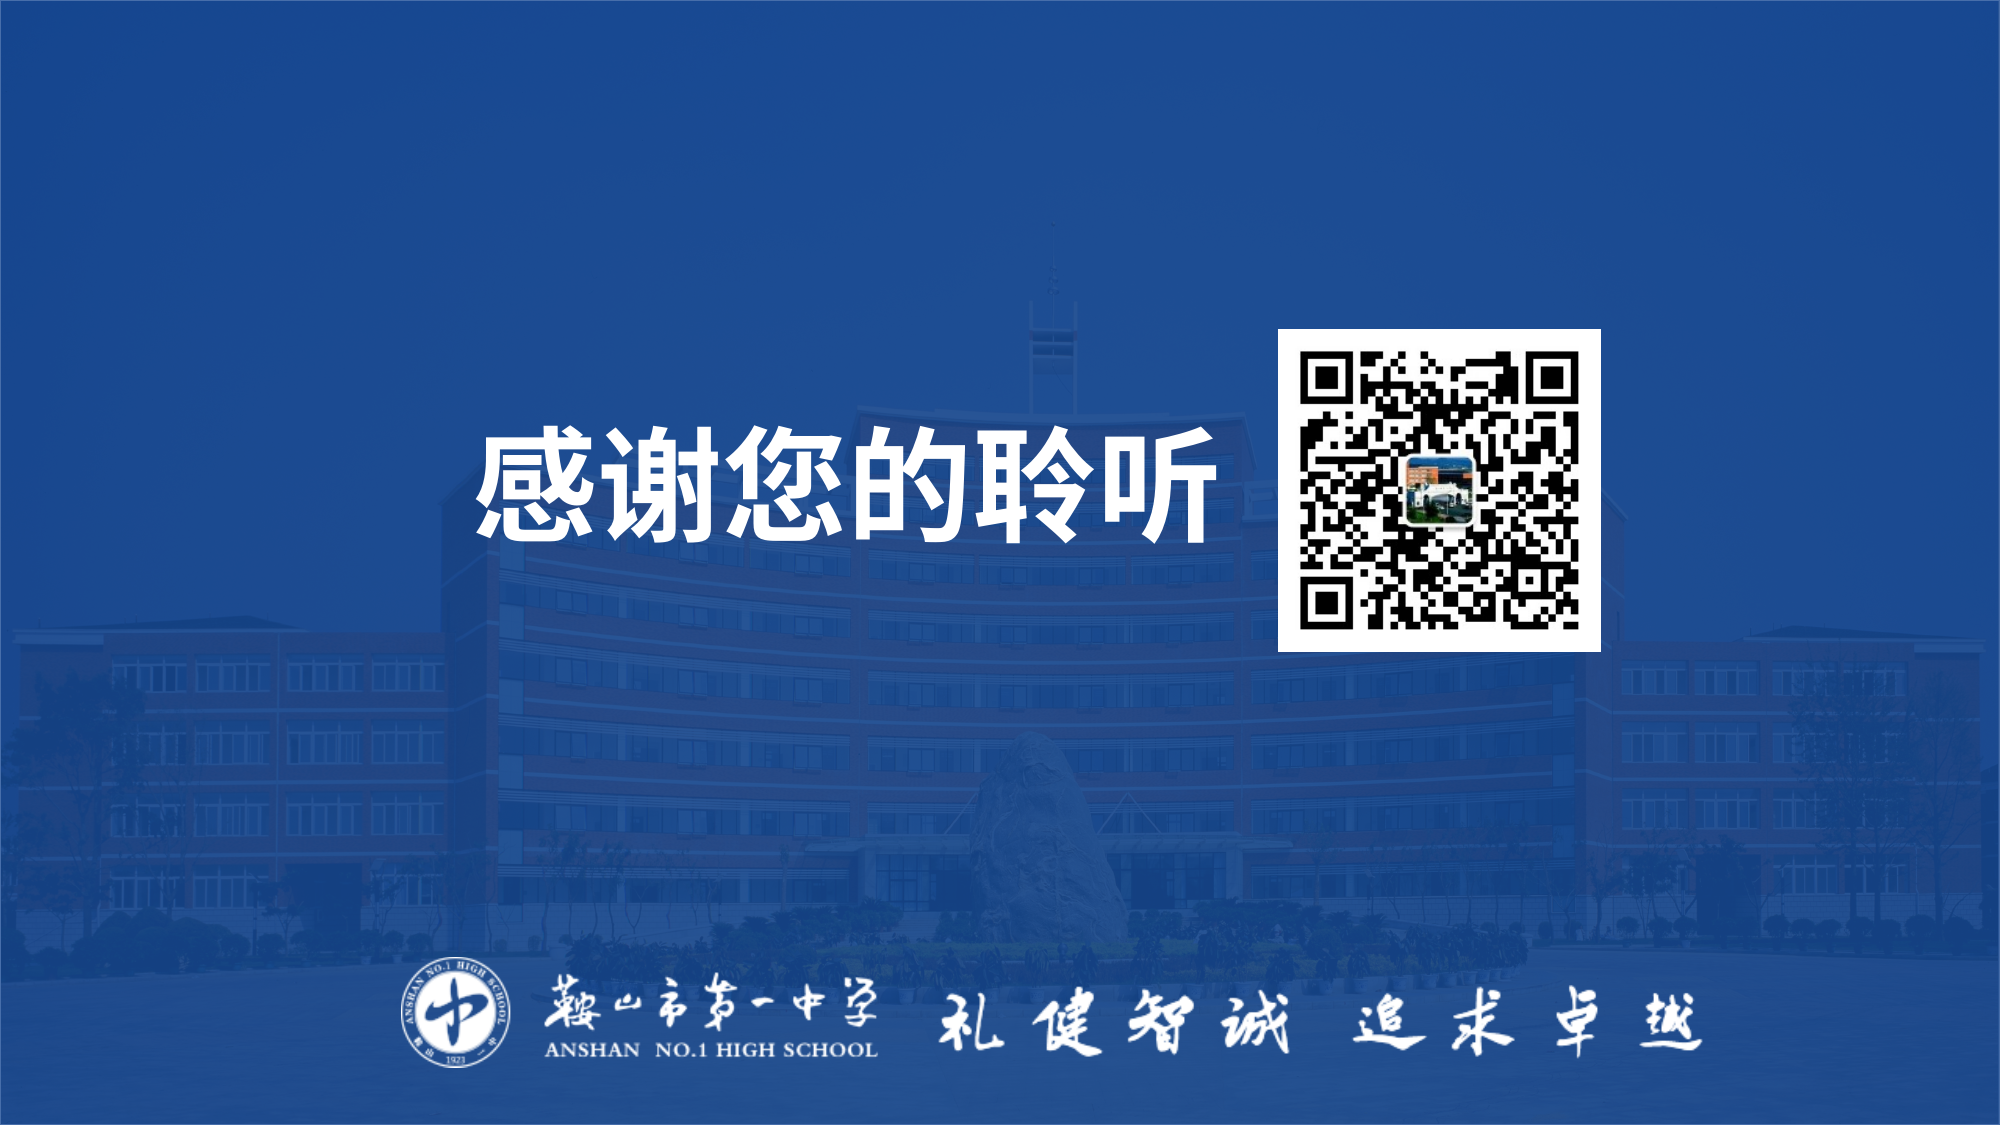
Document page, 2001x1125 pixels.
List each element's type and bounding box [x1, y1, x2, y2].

picture [0, 0, 1998, 1125]
text_box [457, 378, 1278, 639]
